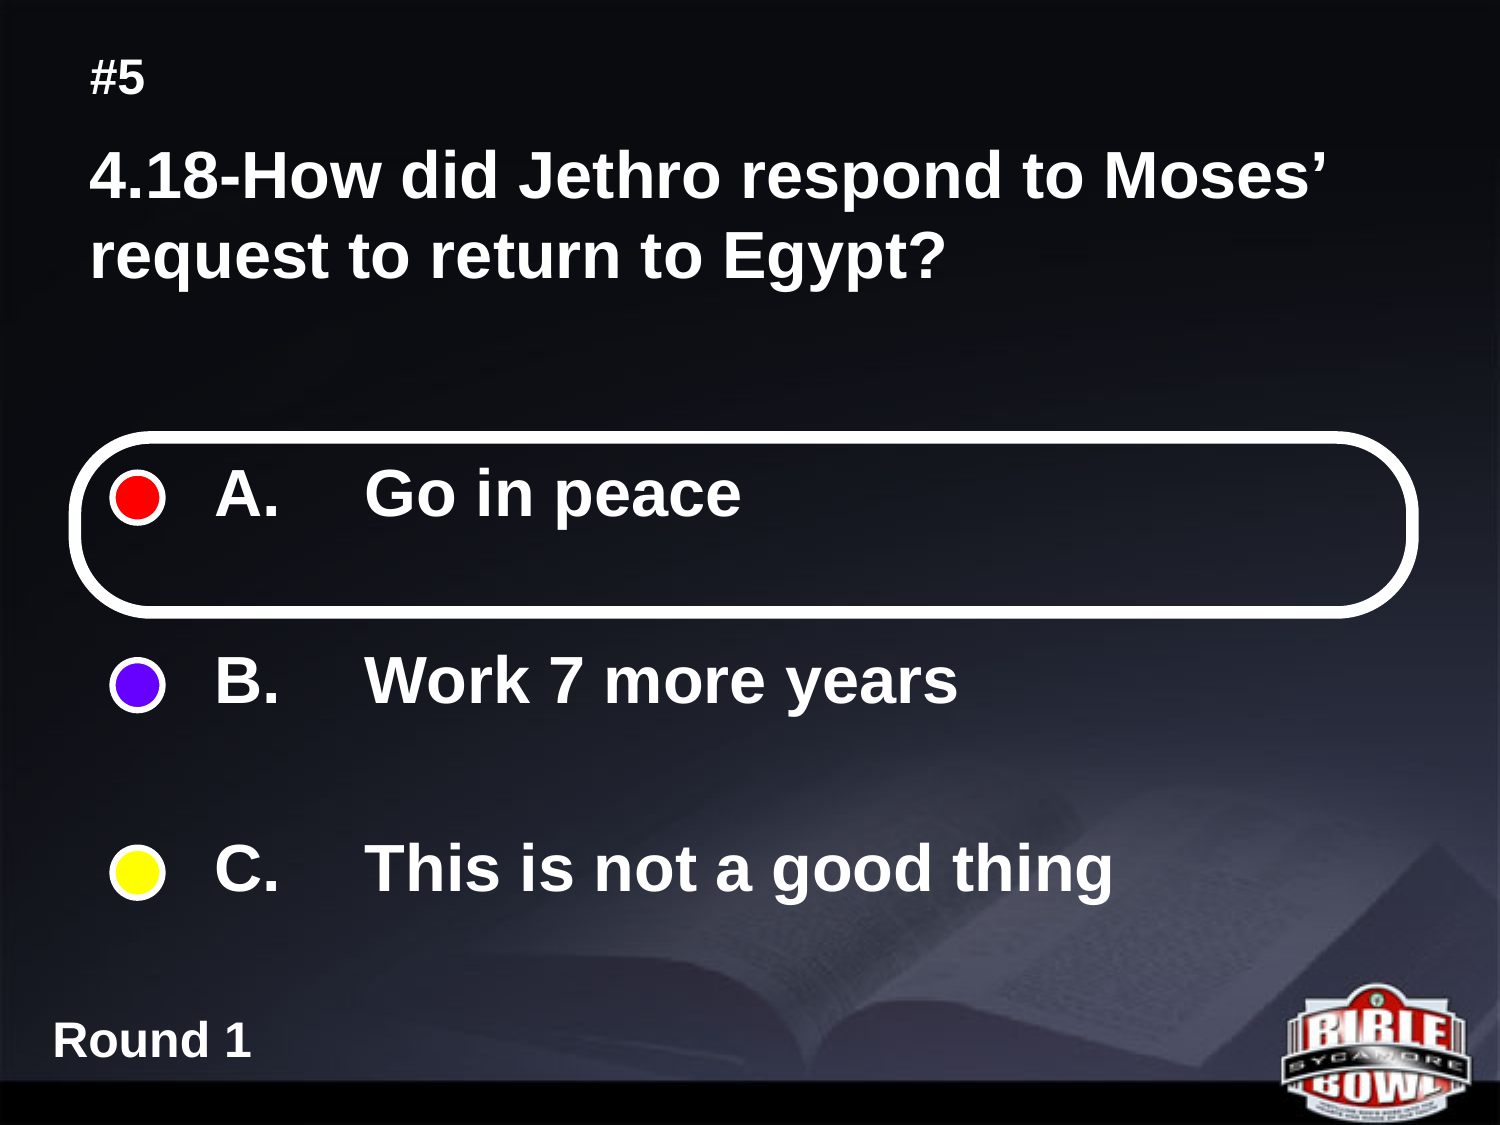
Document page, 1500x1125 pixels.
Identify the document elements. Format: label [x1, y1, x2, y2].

picture [0, 0, 1500, 1125]
text_box [112, 817, 1438, 913]
text_box [112, 629, 1438, 726]
text_box [112, 442, 1438, 538]
